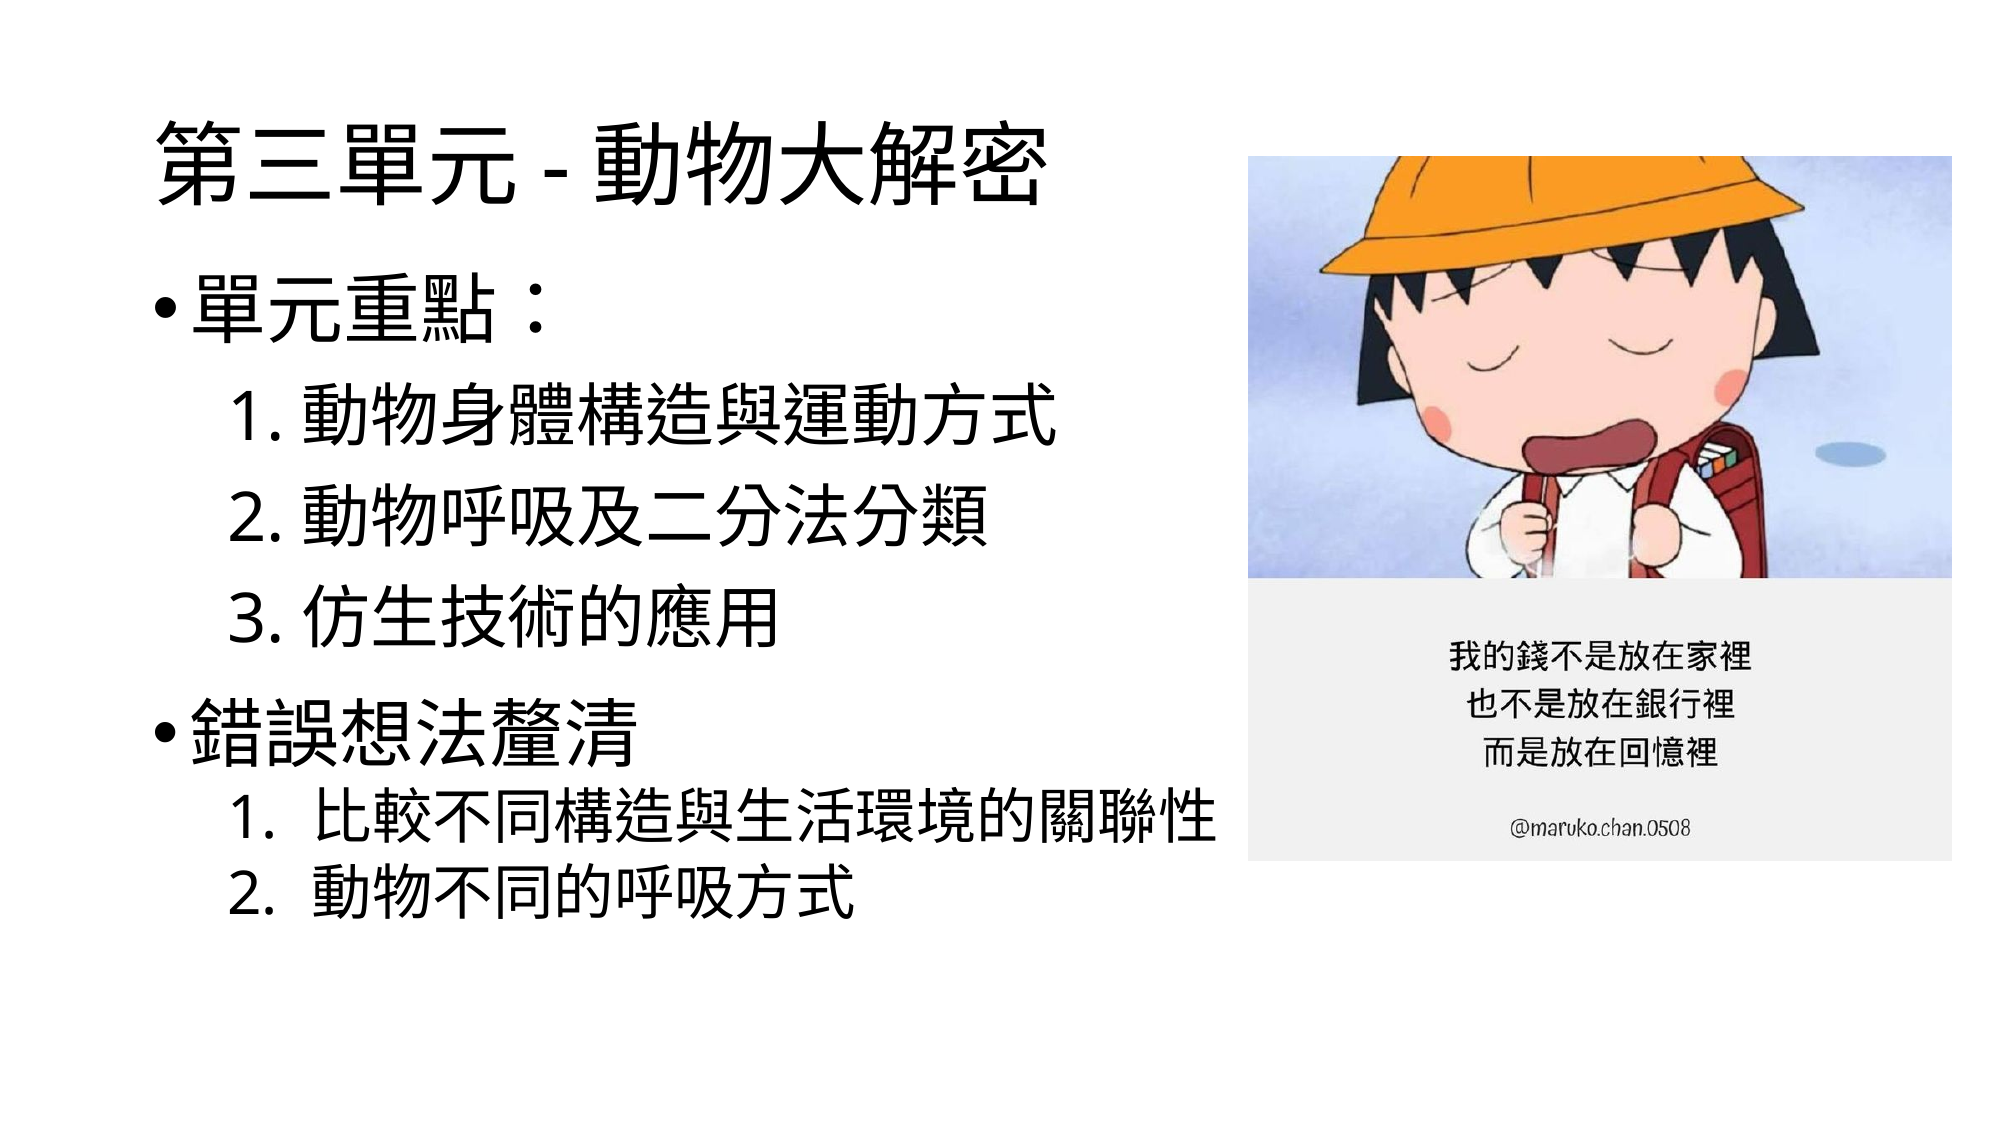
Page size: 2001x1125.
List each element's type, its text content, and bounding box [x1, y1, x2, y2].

title 第三單元-動物大解密 [137, 59, 1863, 244]
list 單元重點： 1.動物身體構造與運動方式 2.動物呼吸及二分法分類 3.仿生技術的應用 錯誤想法釐清 比較不同構造與生活環境的關聯性 動物不同的呼吸方式 [137, 244, 1779, 1066]
picture [1248, 156, 1952, 861]
